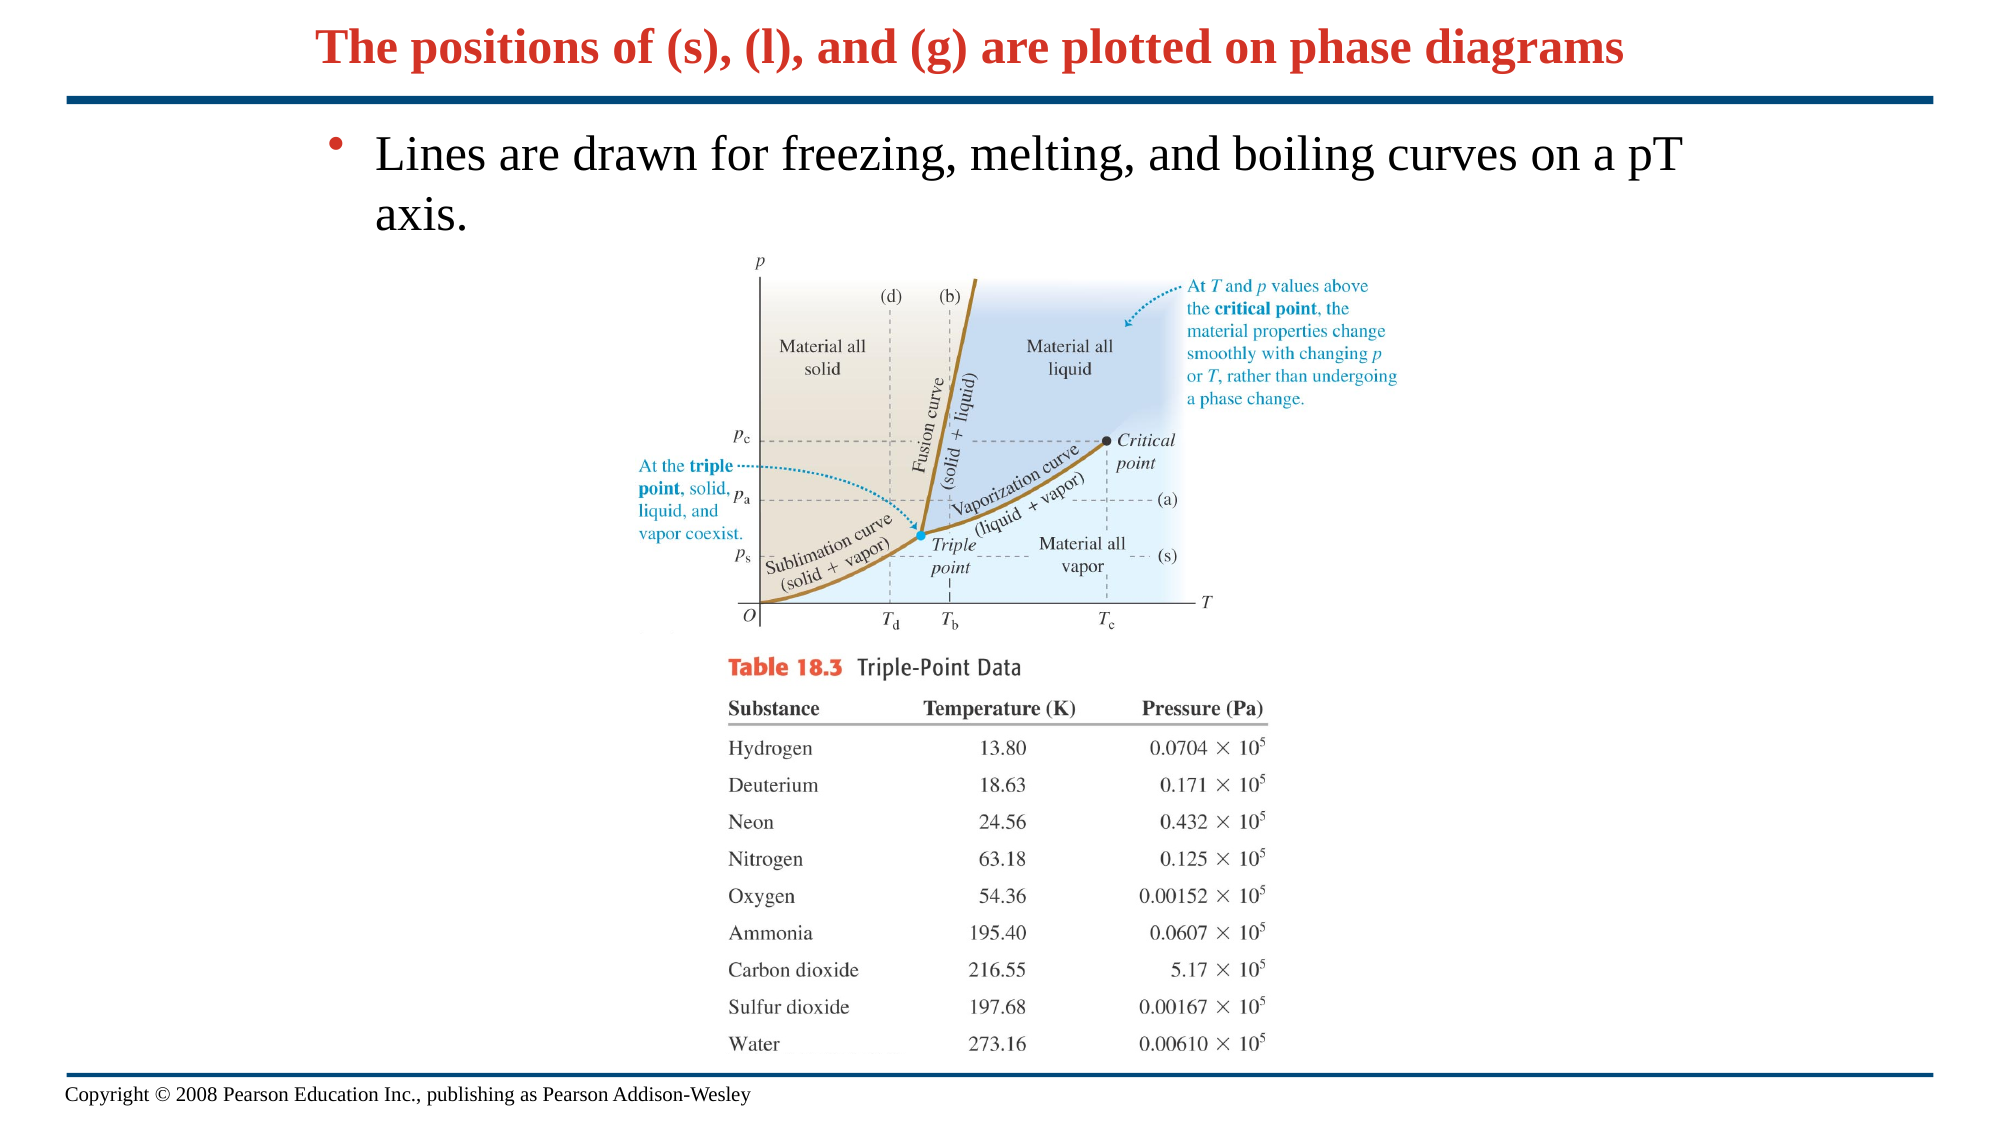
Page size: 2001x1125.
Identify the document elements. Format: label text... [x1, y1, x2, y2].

title The positions of (s), (l), and (g) are plotted on phase diagrams [300, 12, 1750, 82]
text_box Lines are drawn for freezing, melting, and boiling curves on a pT axis. [312, 112, 1750, 248]
picture [634, 254, 1401, 635]
picture [724, 653, 1271, 1054]
